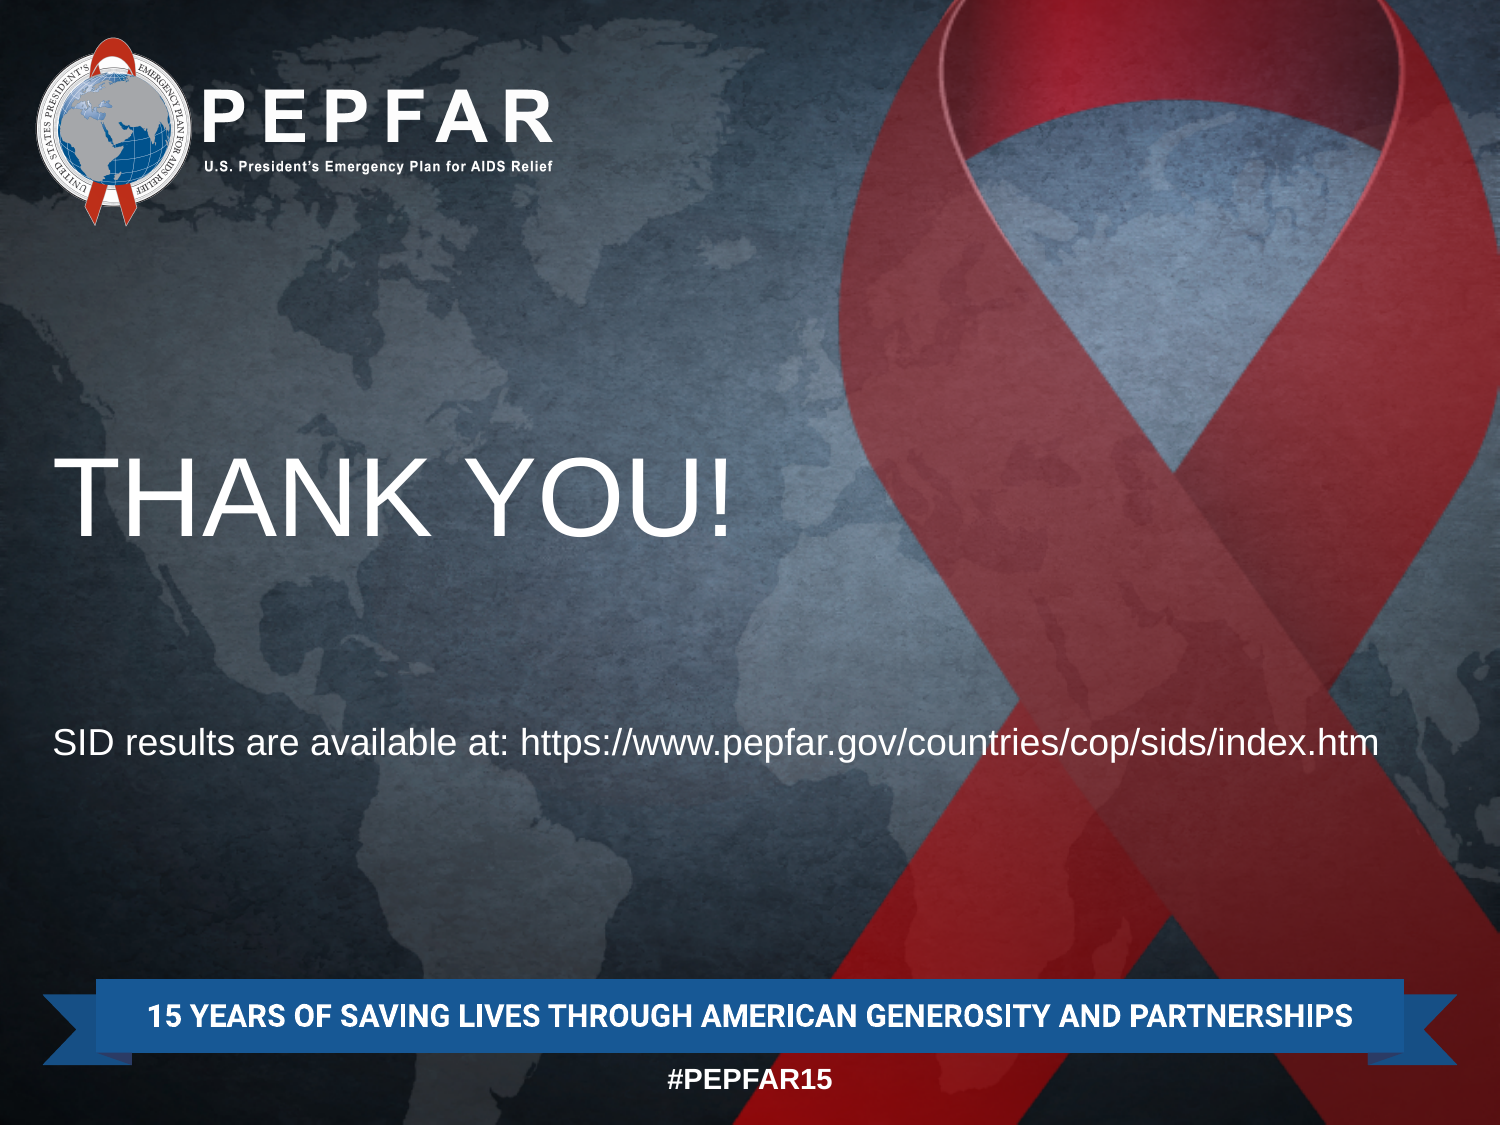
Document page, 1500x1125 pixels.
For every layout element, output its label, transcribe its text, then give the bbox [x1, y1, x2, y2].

list SID results are available at: https://www.pepfar.gov/countries/cop/sids/index.htm [37, 714, 1424, 772]
title THANK YOU! [37, 375, 1465, 625]
picture [0, 0, 1500, 1125]
